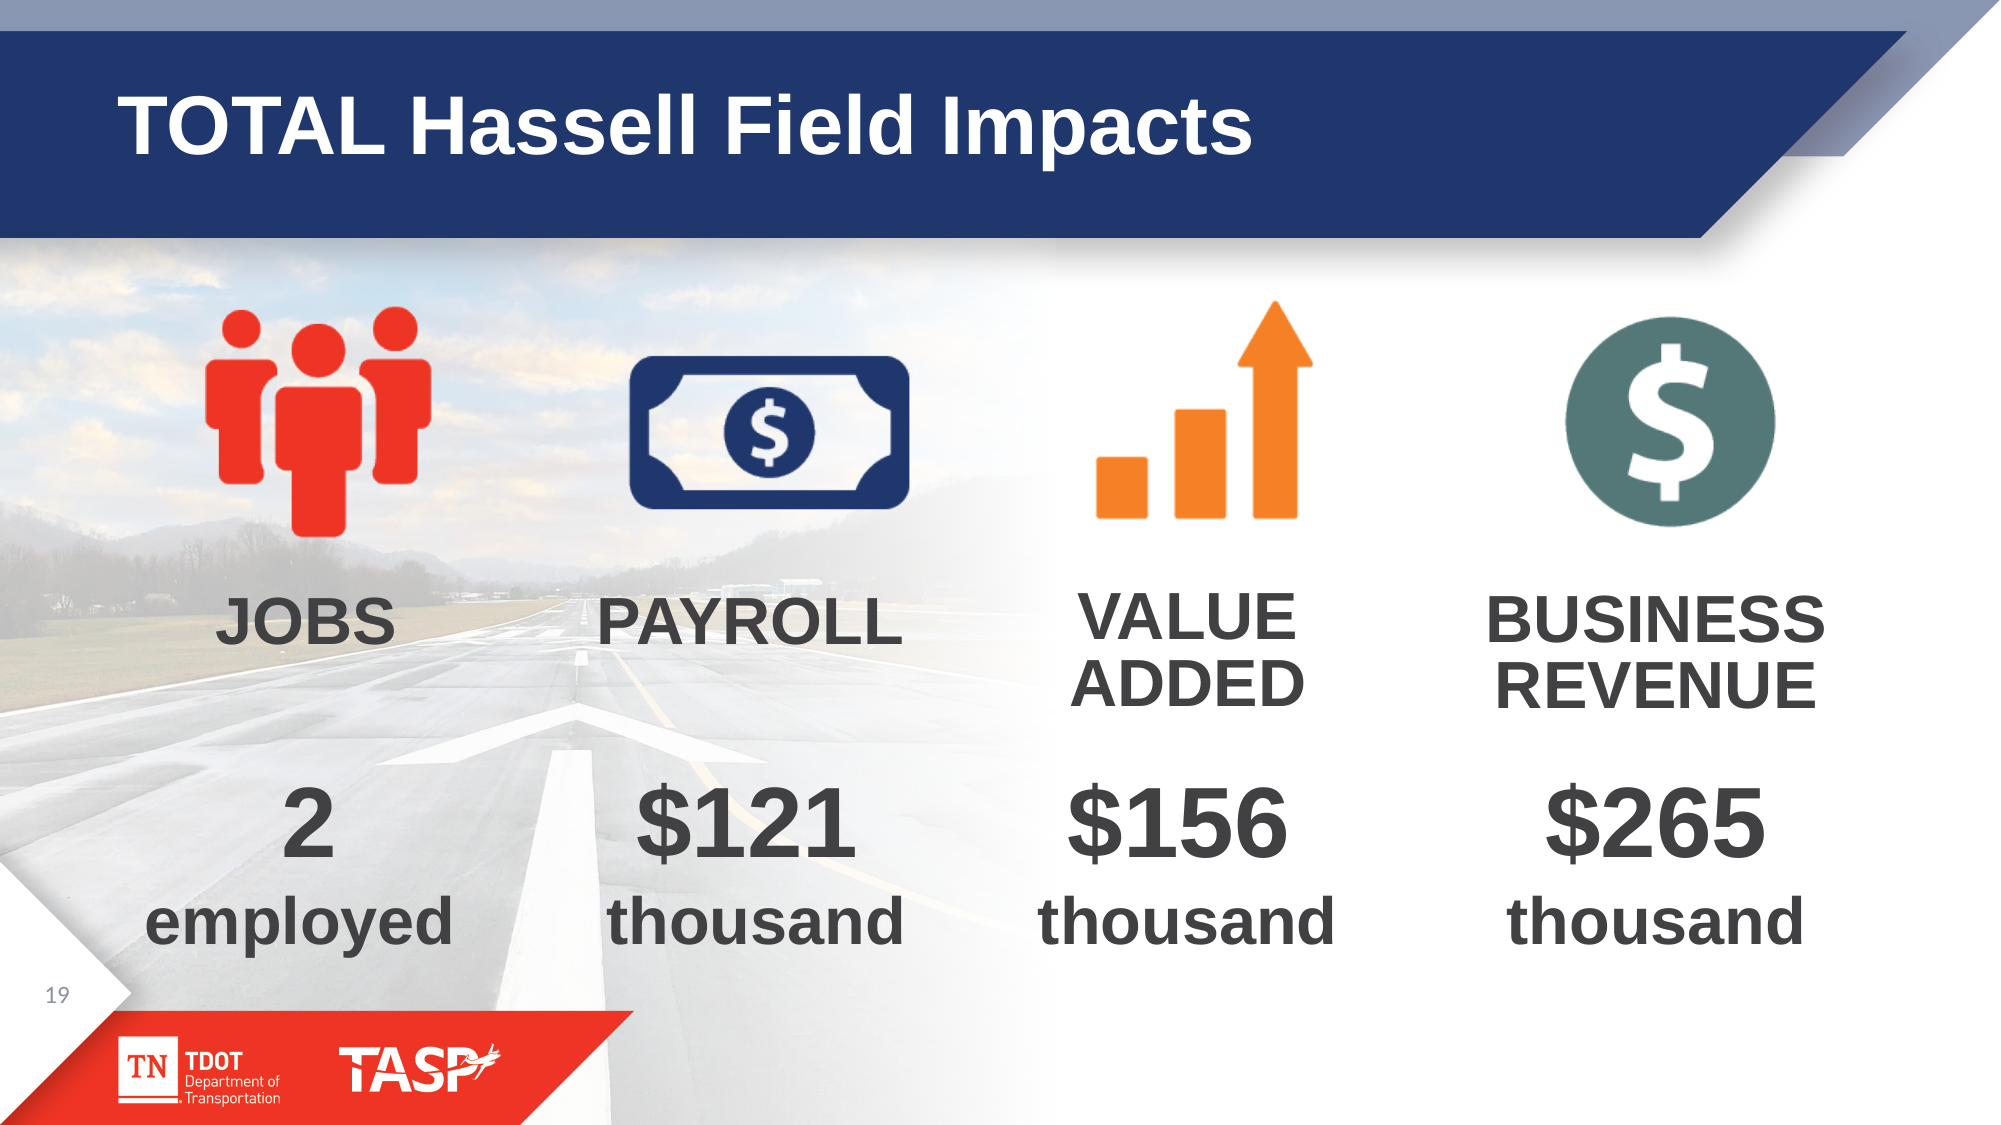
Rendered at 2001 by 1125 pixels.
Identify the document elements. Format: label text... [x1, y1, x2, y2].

text_box VALUE ADDED [1045, 580, 1330, 728]
text_box $121 thousand [570, 750, 943, 965]
slide_number 19 [0, 963, 85, 1024]
text_box JOBS [200, 593, 419, 665]
text_box PAYROLL [581, 583, 931, 665]
text_box $265 thousand [1455, 750, 1858, 965]
title TOTAL Hassell Field Impacts [102, 32, 2000, 223]
text_box BUSINESS REVENUE [1452, 581, 1860, 730]
text_box 2 employed [107, 750, 512, 965]
text_box $156 thousand [987, 750, 1389, 965]
picture [0, 0, 2001, 1125]
